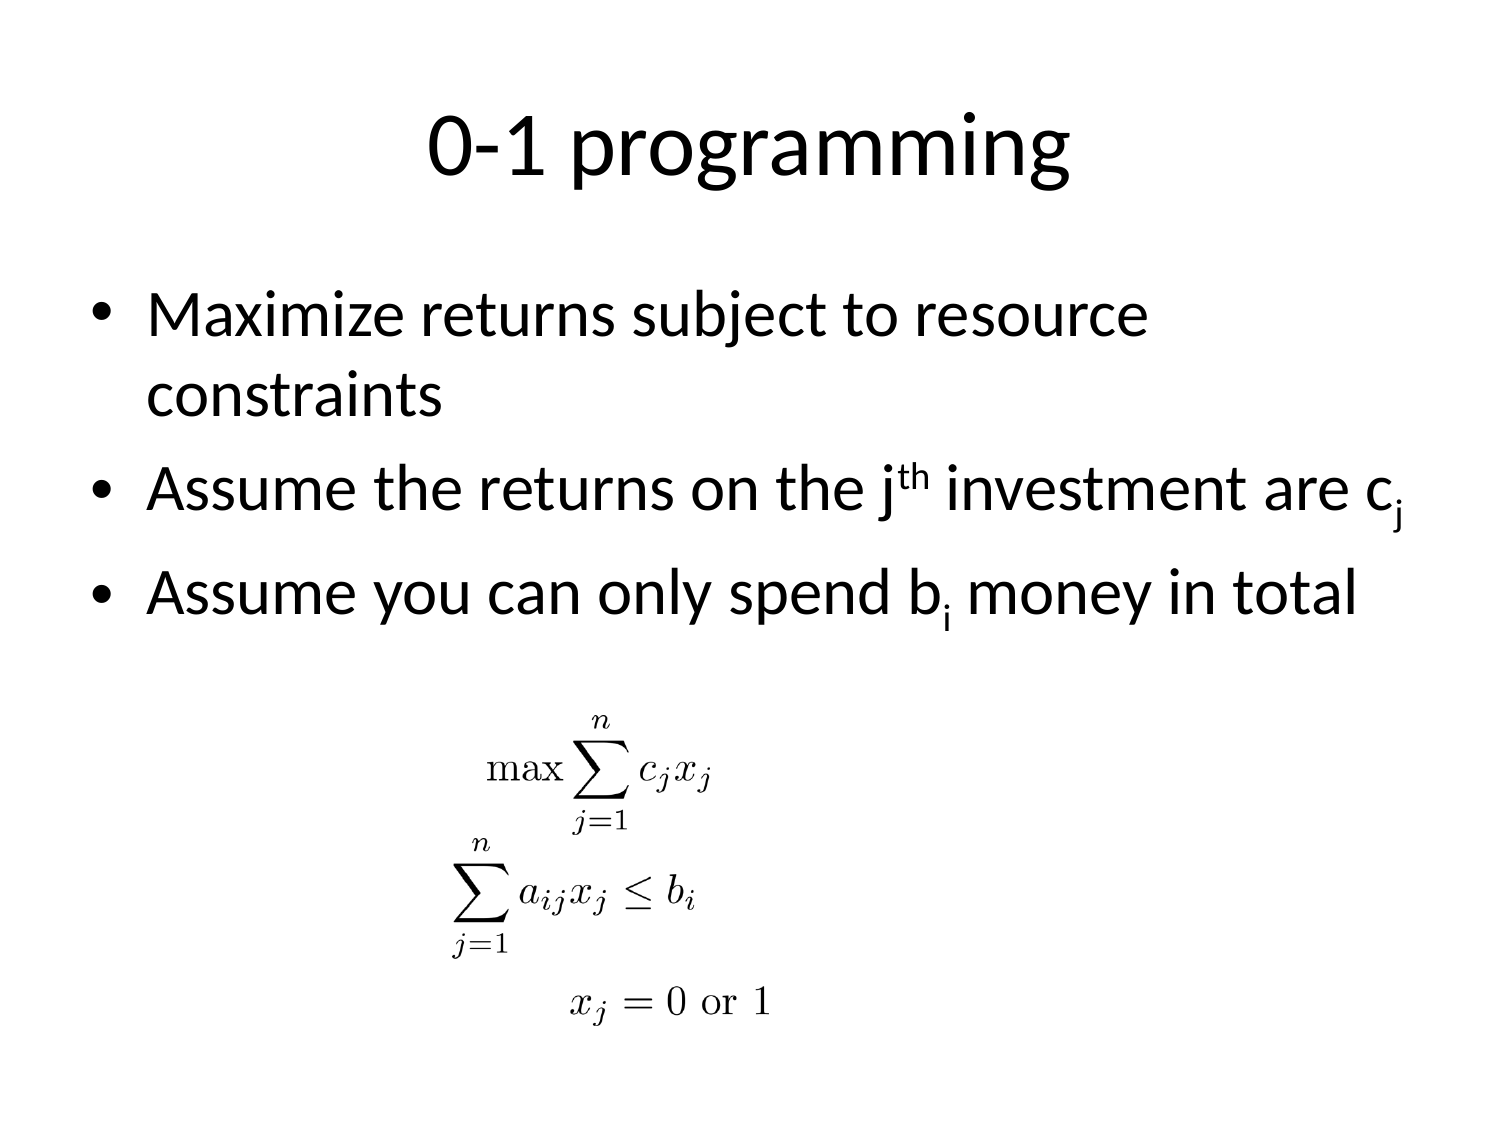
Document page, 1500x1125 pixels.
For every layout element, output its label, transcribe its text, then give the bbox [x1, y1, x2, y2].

picture [487, 715, 710, 835]
list Maximize returns subject to resource constraints Assume the returns on the jth investment are cj Assume you can only spend bi money in total [75, 262, 1425, 1005]
title 0-1 programming [75, 45, 1425, 233]
picture [451, 837, 769, 1026]
